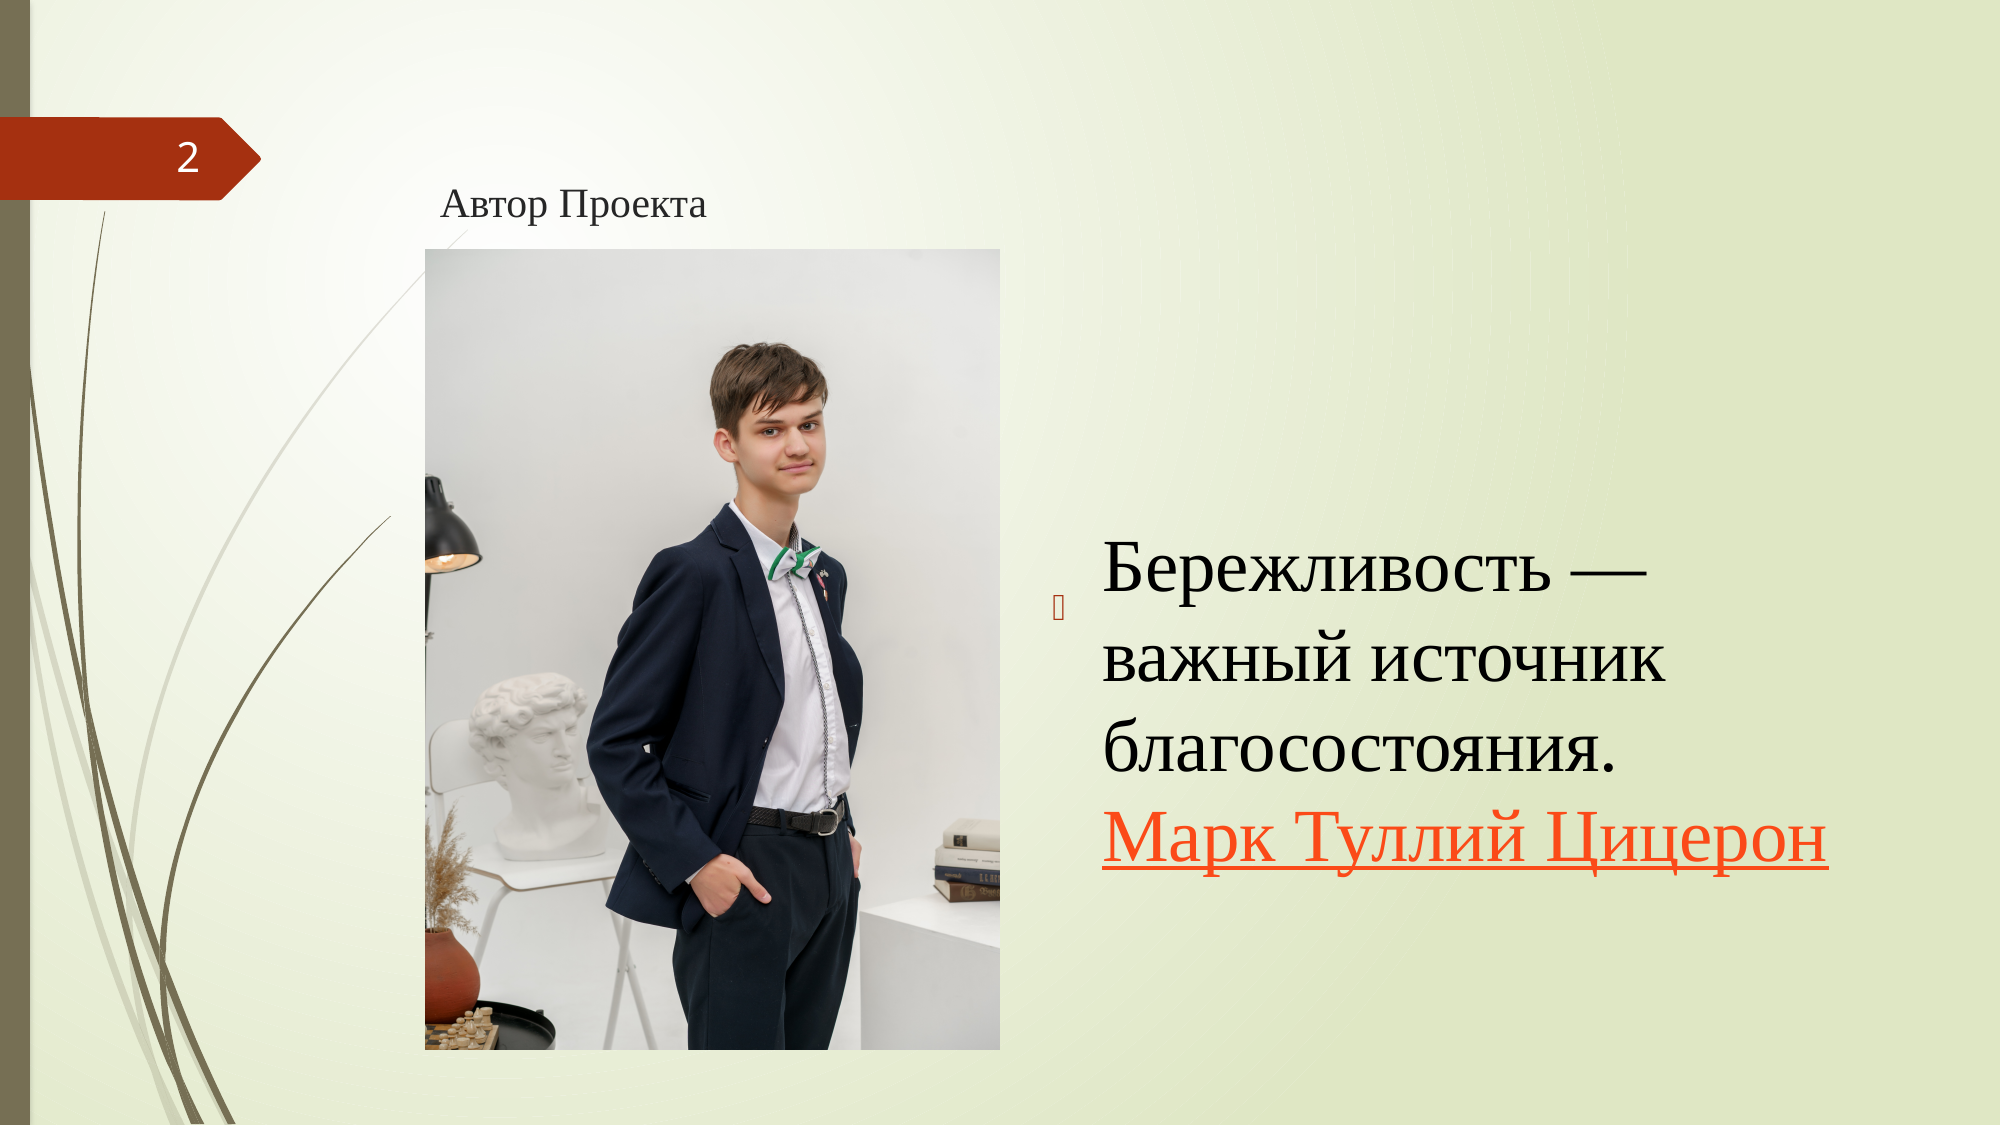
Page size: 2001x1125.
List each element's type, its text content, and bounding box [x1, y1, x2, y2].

slide_number 2 [87, 129, 216, 190]
text_box Бережливость — важный источник благосостояния. Марк Туллий Цицерон [1087, 509, 1913, 885]
picture [424, 249, 1001, 1051]
title Автор Проекта [424, 73, 1000, 234]
list [1037, 262, 1888, 962]
